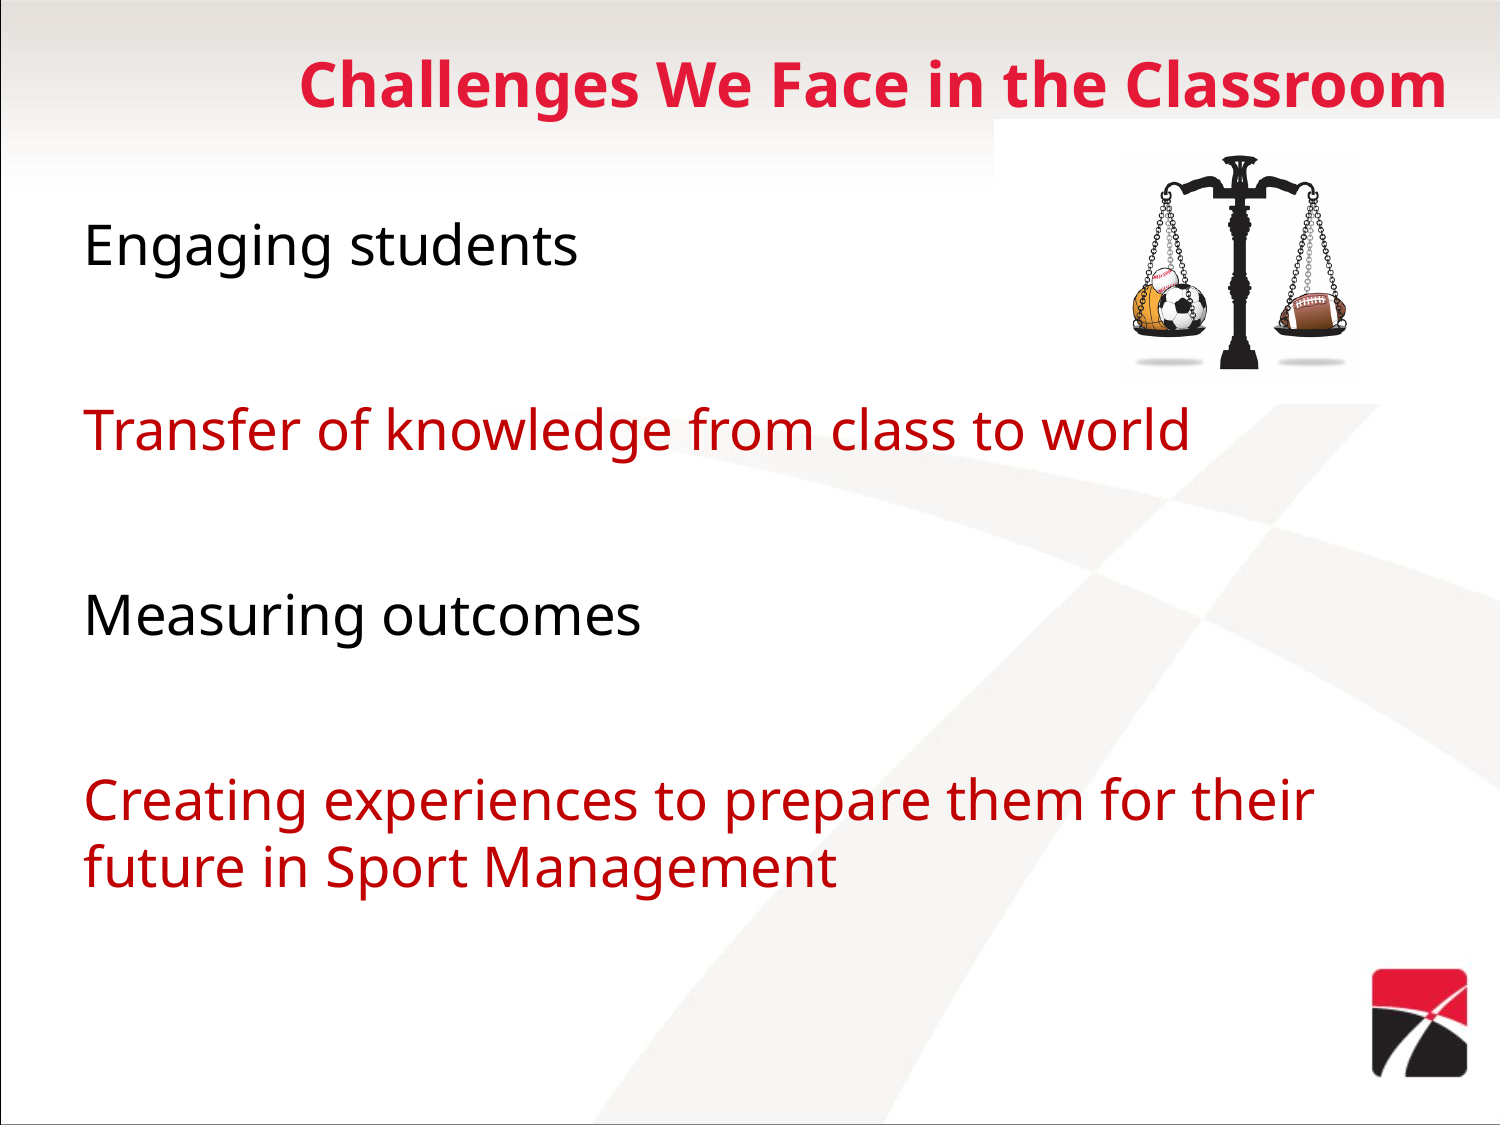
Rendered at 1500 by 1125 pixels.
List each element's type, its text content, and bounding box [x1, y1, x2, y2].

list Engaging students Transfer of knowledge from class to world Measuring outcomes Creating experiences to prepare them for their future in Sport Management [69, 201, 1419, 995]
picture [0, 0, 1500, 1125]
title Challenges We Face in the Classroom [37, 37, 1465, 202]
